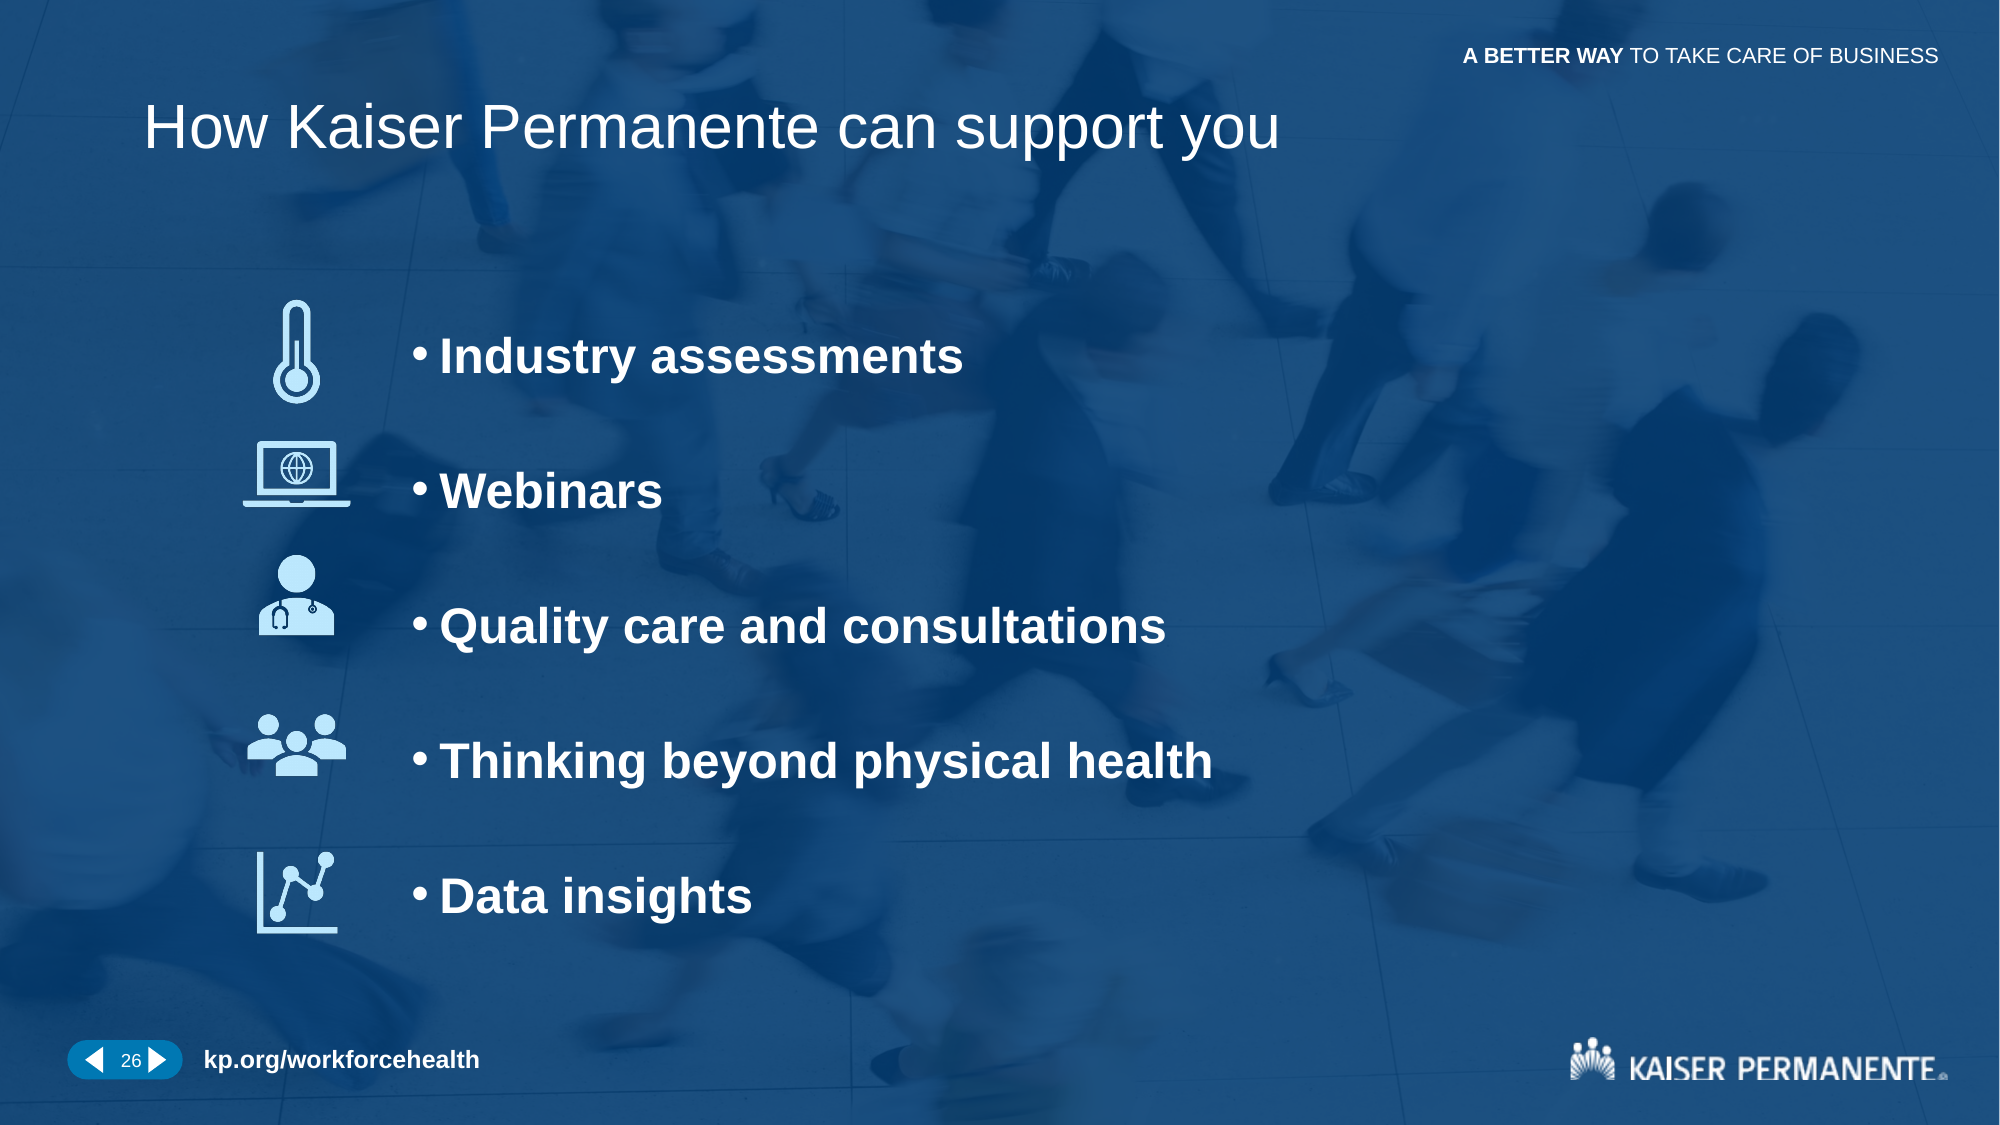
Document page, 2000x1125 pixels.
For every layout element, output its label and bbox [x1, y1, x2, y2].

text_box [67, 1039, 183, 1080]
picture [0, 0, 1998, 1125]
